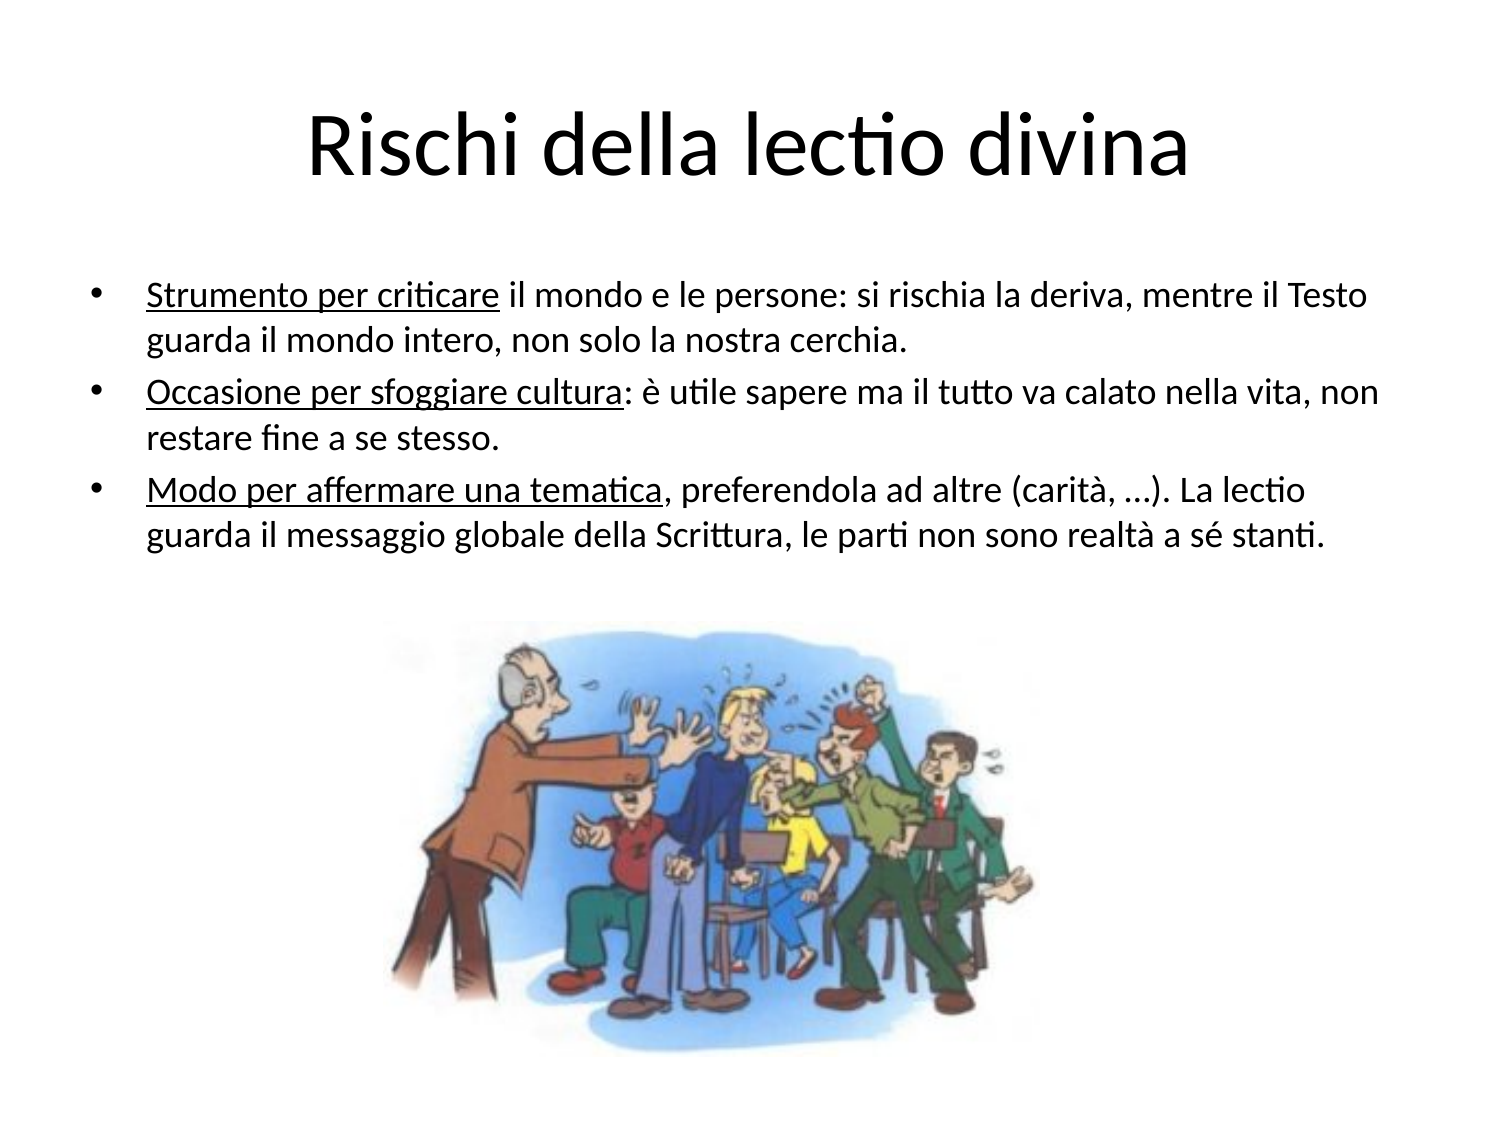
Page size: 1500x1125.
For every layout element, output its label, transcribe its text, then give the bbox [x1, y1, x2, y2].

title Rischi della lectio divina [75, 45, 1425, 233]
list Strumento per criticare il mondo e le persone: si rischia la deriva, mentre il Testo guarda il mondo intero, non solo la nostra cerchia. Occasione per sfoggiare cultura: è utile sapere ma il tutto va calato nella vita, non restare fine a se stesso. Modo per affermare una tematica, preferendola ad altre (carità, …). La lectio guarda il messaggio globale della Scrittura, le parti non sono realtà a sé stanti. [75, 262, 1425, 598]
picture [383, 621, 1041, 1058]
